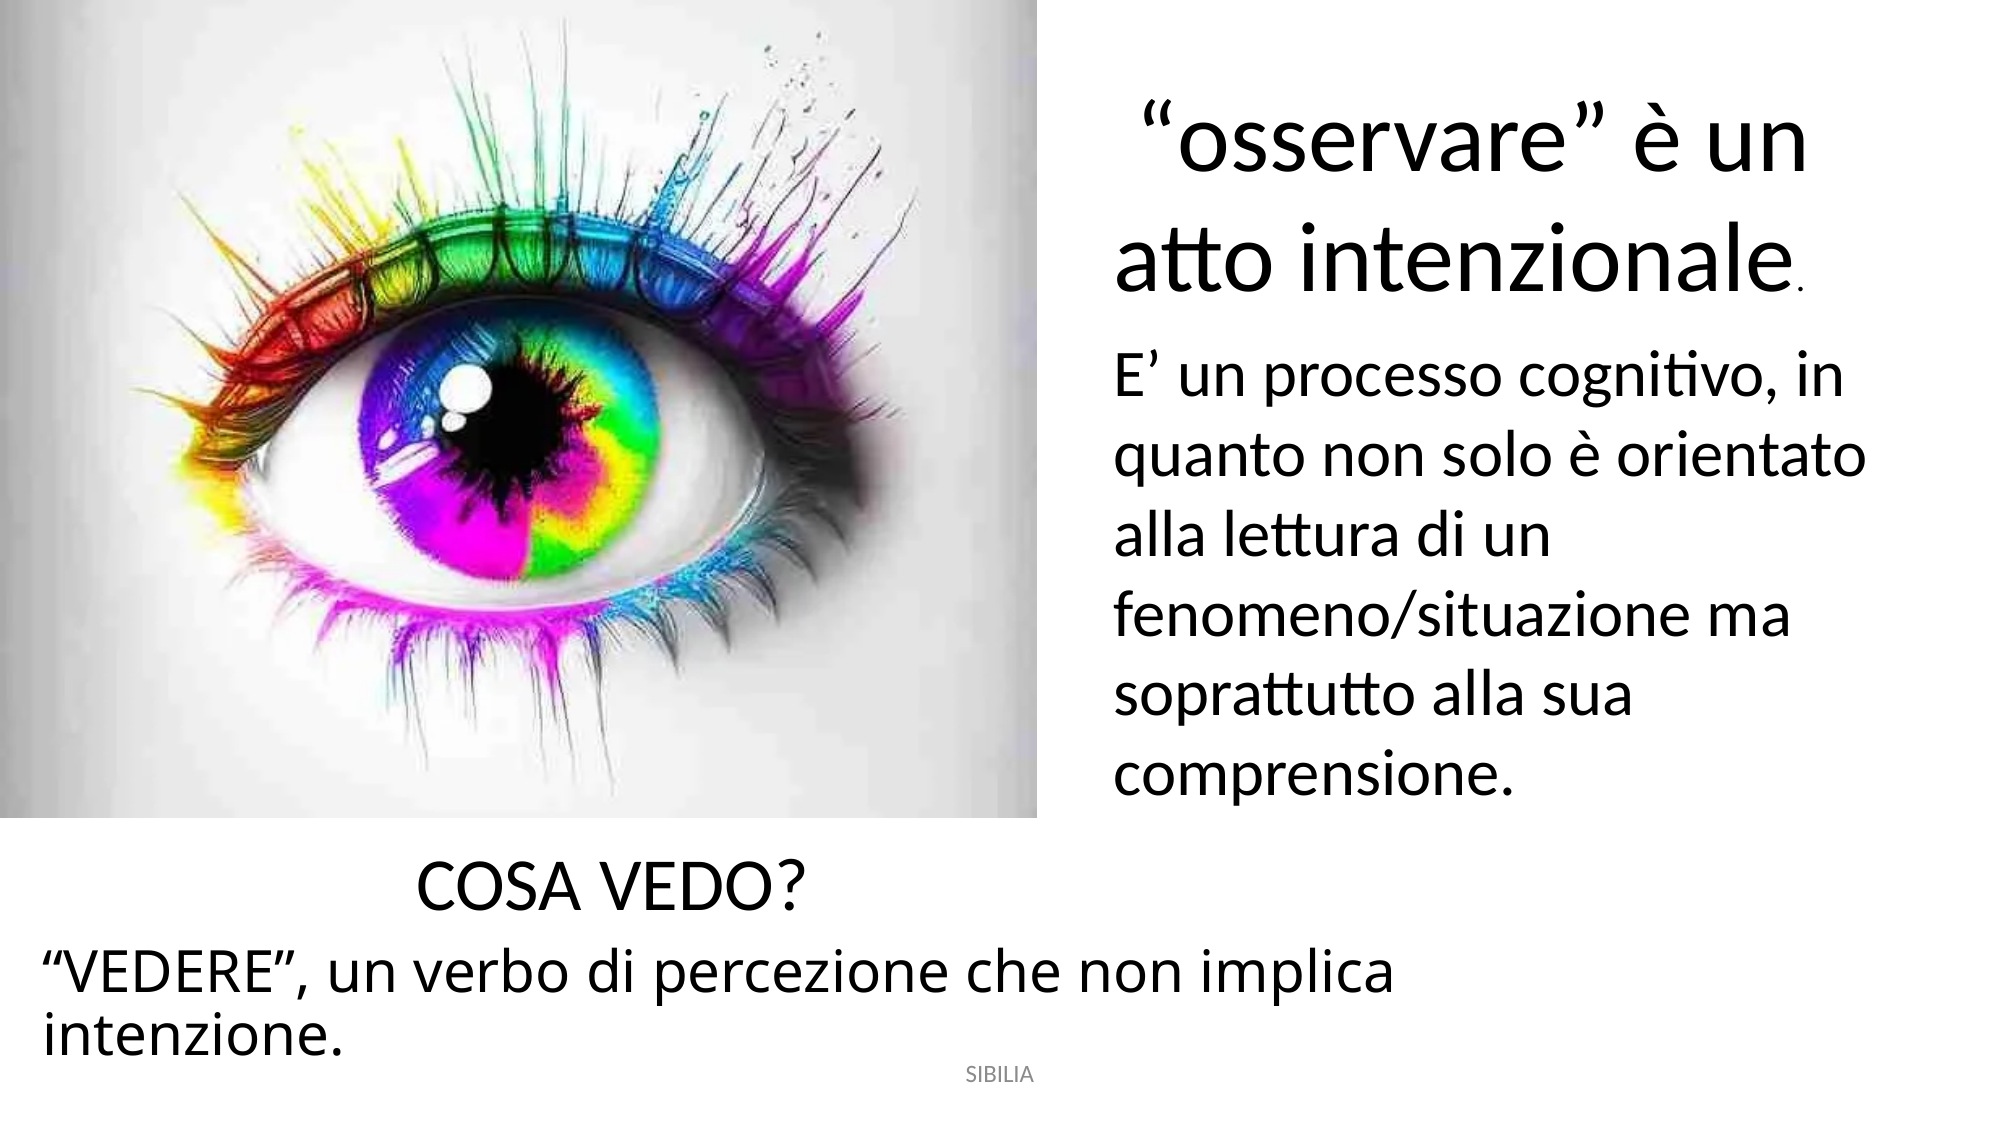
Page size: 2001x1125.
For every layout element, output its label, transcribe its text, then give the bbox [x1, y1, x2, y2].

text_box E’ un processo cognitivo, in quanto non solo è orientato alla lettura di un fenomeno/situazione ma soprattutto alla sua comprensione. [1098, 322, 1907, 862]
picture [0, 0, 1037, 818]
footer SIBILIA [662, 1042, 1338, 1103]
text_box “osservare” è un atto intenzionale. [1098, 64, 1886, 320]
text_box “VEDERE”, un verbo di percezione che non implica intenzione. [27, 934, 1690, 1076]
text_box COSA VEDO? [401, 828, 825, 934]
